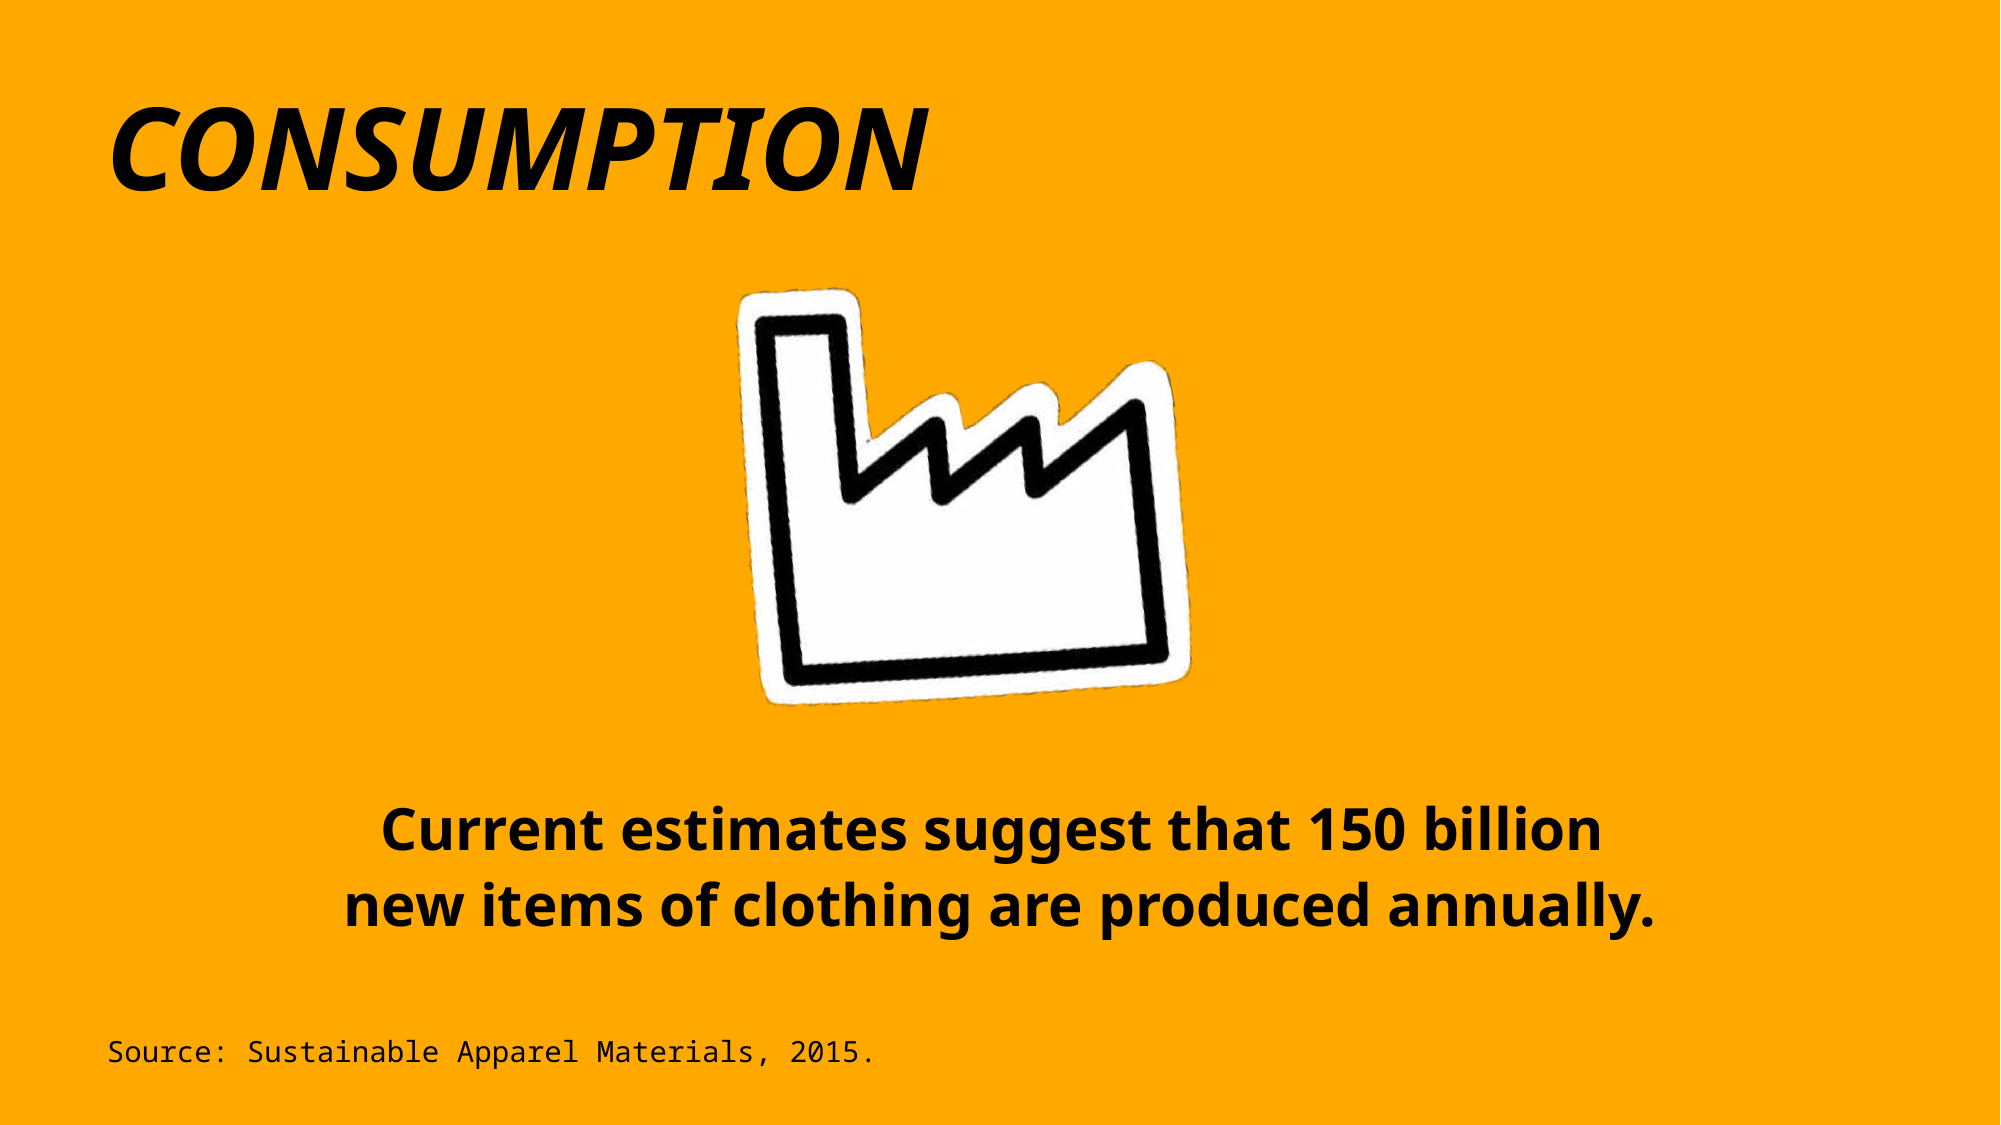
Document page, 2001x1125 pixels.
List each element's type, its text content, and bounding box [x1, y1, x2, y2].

text_box CONSUMPTION [92, 68, 1367, 221]
text_box Current estimates suggest that 150 billion new items of clothing are produced annually. [225, 778, 1775, 946]
text_box Source: Sustainable Apparel Materials, 2015. [92, 1026, 1072, 1076]
picture [610, 173, 1358, 783]
